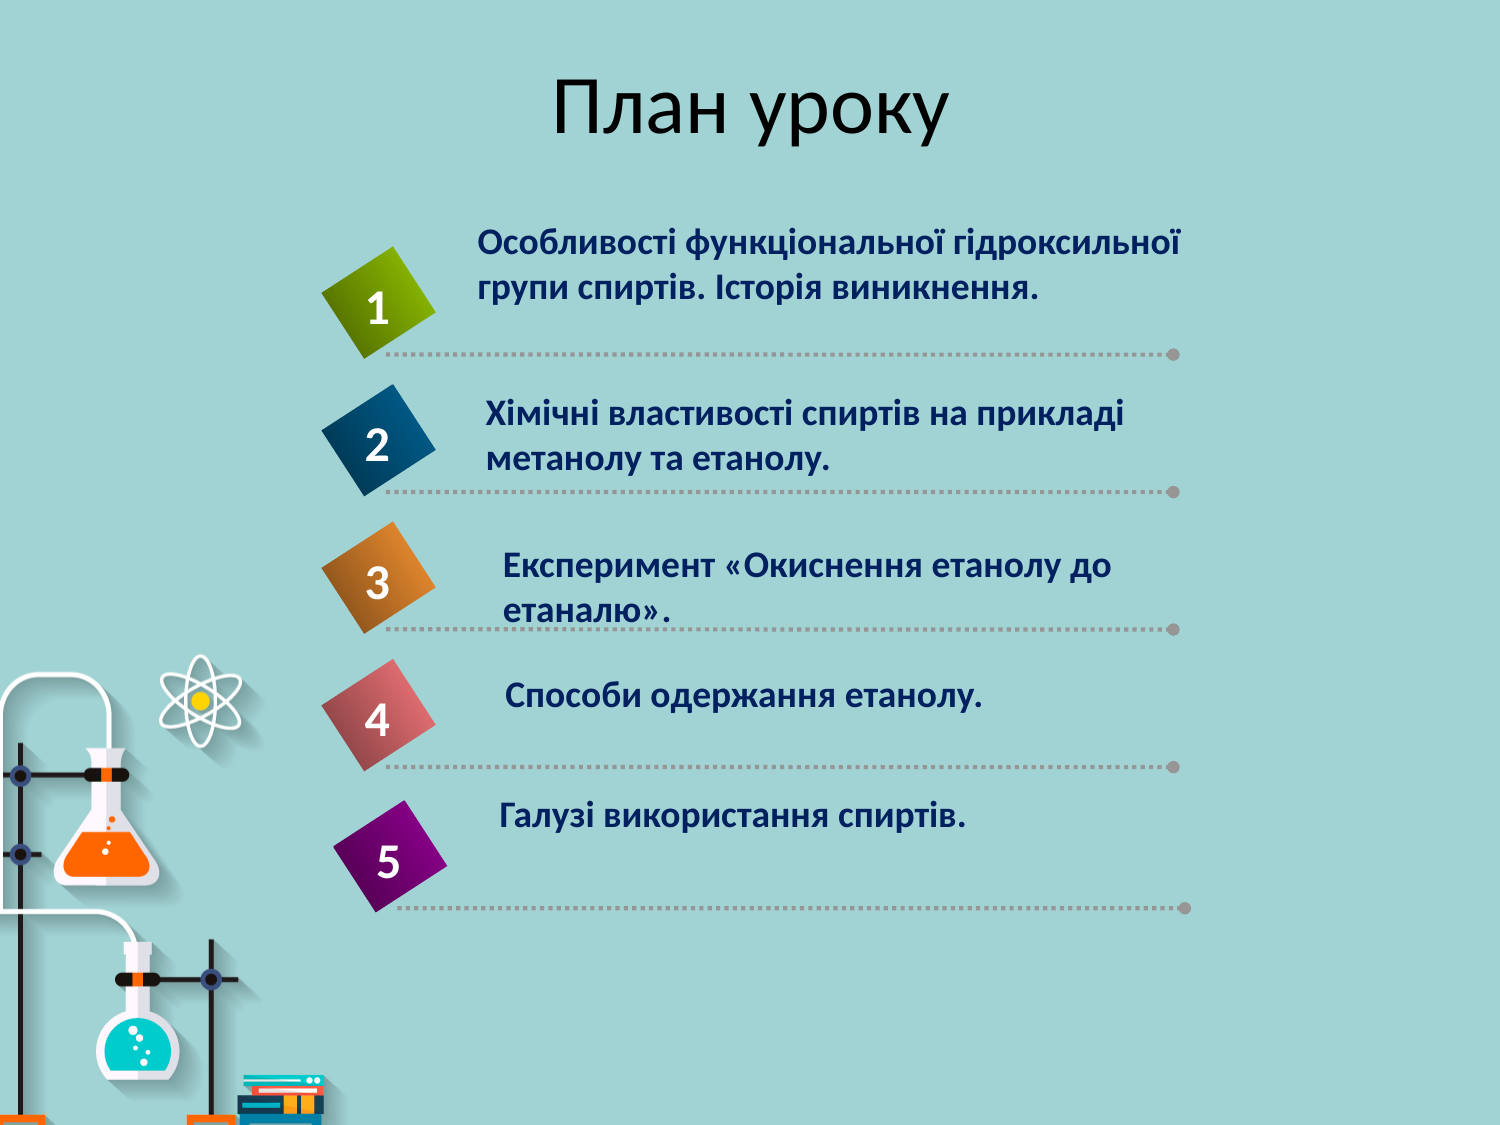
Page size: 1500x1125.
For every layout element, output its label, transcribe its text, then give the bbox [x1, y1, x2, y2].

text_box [335, 675, 1174, 768]
text_box Експеримент «Окиснення етанолу до етаналю». [488, 532, 1239, 638]
text_box Особливості функціональної гідроксильної групи спиртів. Історія виникнення. [462, 209, 1213, 315]
text_box Способи одержання етанолу. [490, 662, 1241, 723]
text_box Галузі використання спиртів. [484, 782, 1235, 843]
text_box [335, 263, 1174, 355]
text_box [335, 400, 1174, 493]
title План уроку [105, 24, 1397, 189]
text_box Хімічні властивості спиртів на прикладі метанолу та етанолу. [470, 380, 1221, 486]
picture [0, 0, 1500, 1125]
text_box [347, 817, 1185, 909]
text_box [335, 538, 1174, 630]
